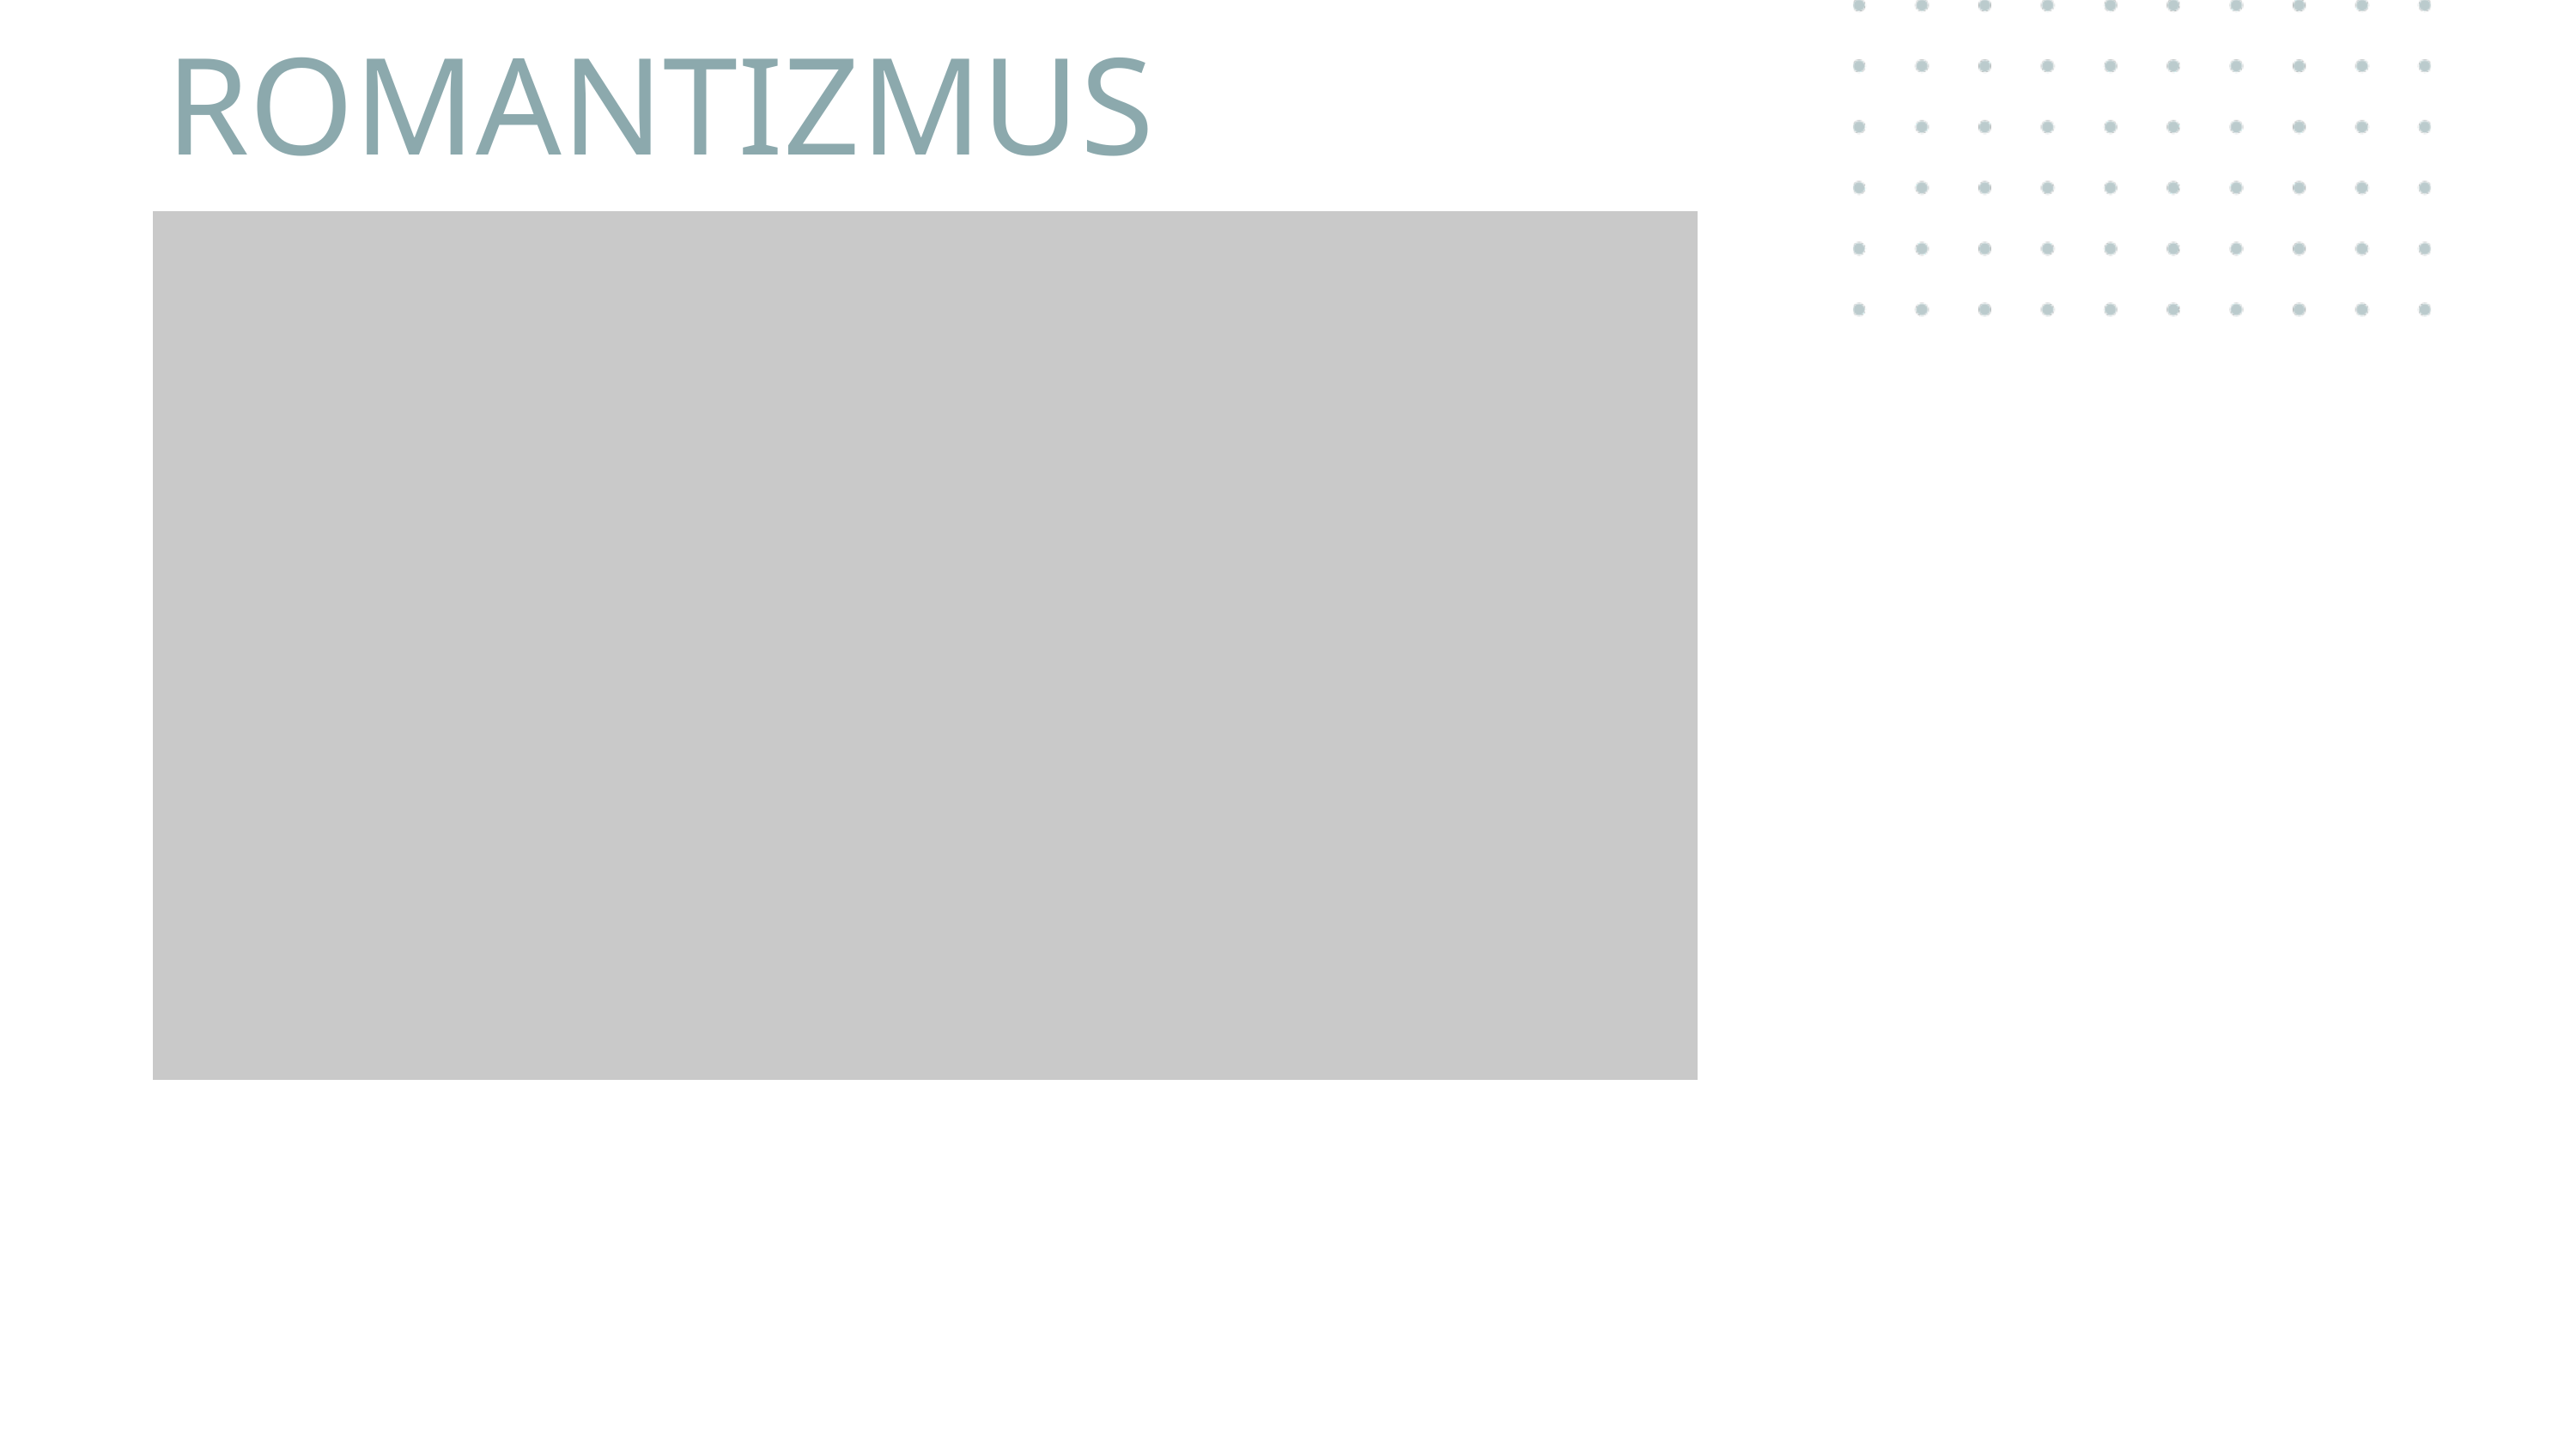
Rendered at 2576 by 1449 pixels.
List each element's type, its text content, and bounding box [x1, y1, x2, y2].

text_box [1853, 0, 2432, 317]
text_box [152, 210, 1698, 1081]
text_box ROMANTIZMUS [166, 33, 1681, 182]
